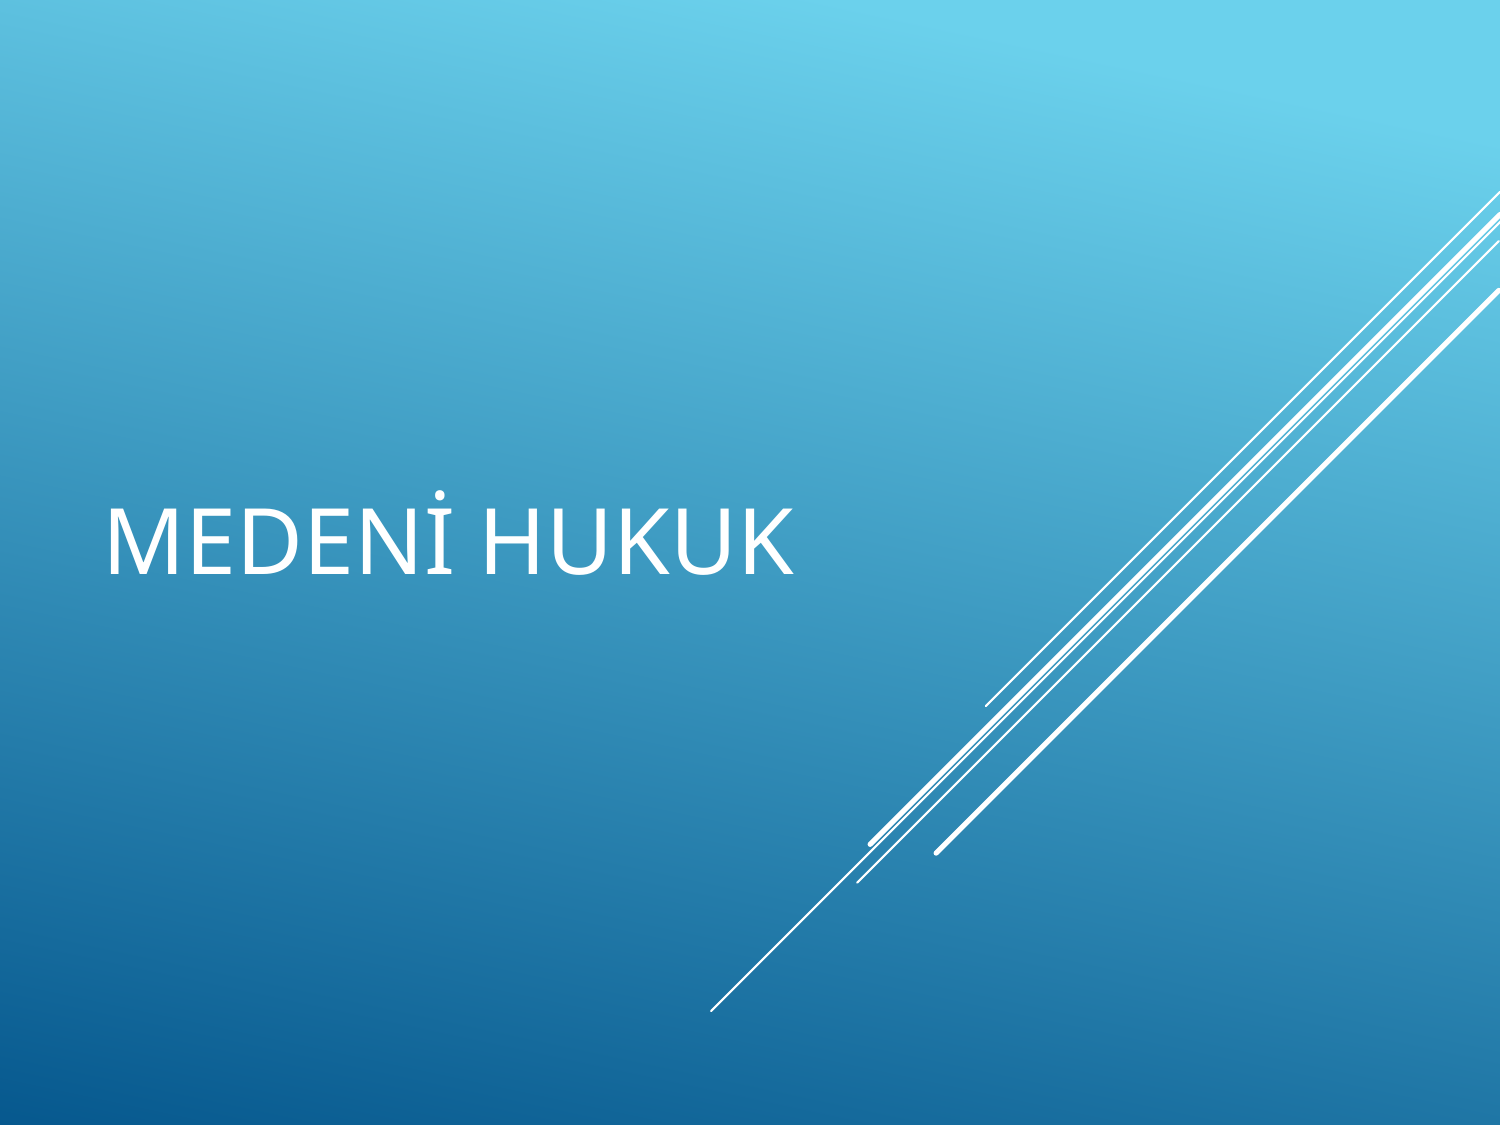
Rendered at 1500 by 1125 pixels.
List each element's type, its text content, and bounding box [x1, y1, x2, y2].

title MEDENİ HUKUK [87, 87, 1098, 600]
